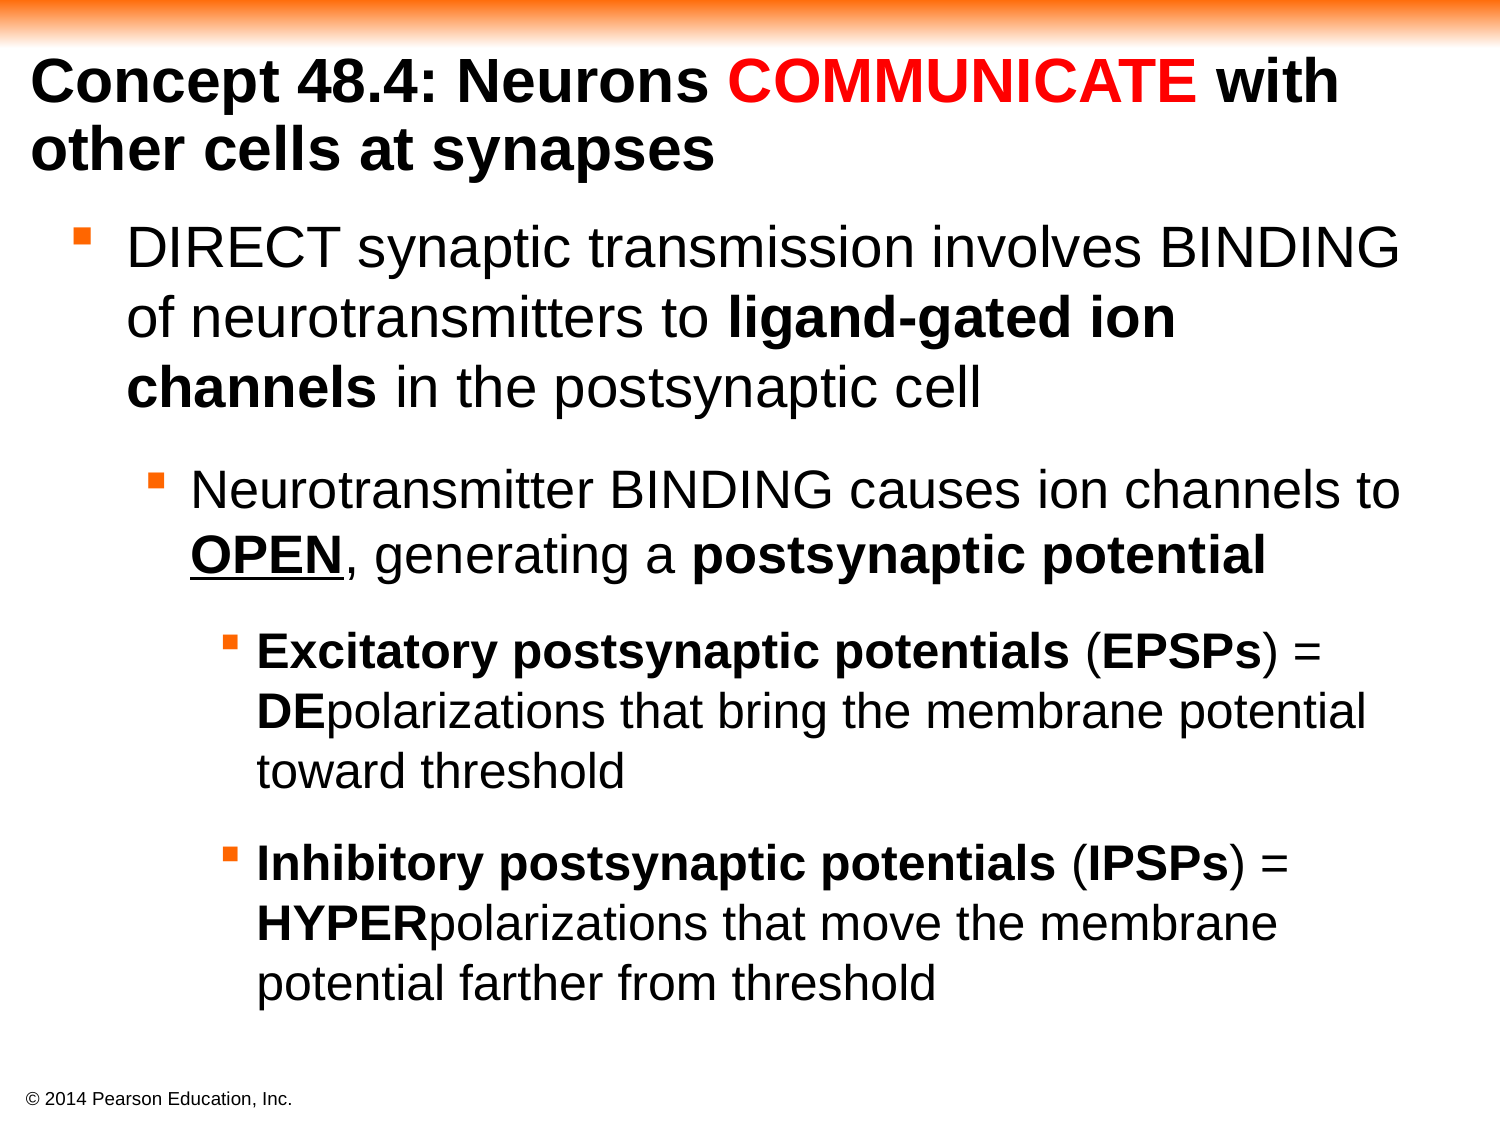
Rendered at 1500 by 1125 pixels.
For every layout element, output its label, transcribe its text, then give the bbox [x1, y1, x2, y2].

title Concept 48.4: Neurons COMMUNICATE with other cells at synapses [29, 49, 1470, 184]
list DIRECT synaptic transmission involves BINDING of neurotransmitters to ligand-gated ion channels in the postsynaptic cell Neurotransmitter BINDING causes ion channels to OPEN, generating a postsynaptic potential Excitatory postsynaptic potentials (EPSPs) = DEpolarizations that bring the membrane potential toward threshold Inhibitory postsynaptic potentials (IPSPs) = HYPERpolarizations that move the membrane potential farther from threshold [69, 208, 1464, 1042]
